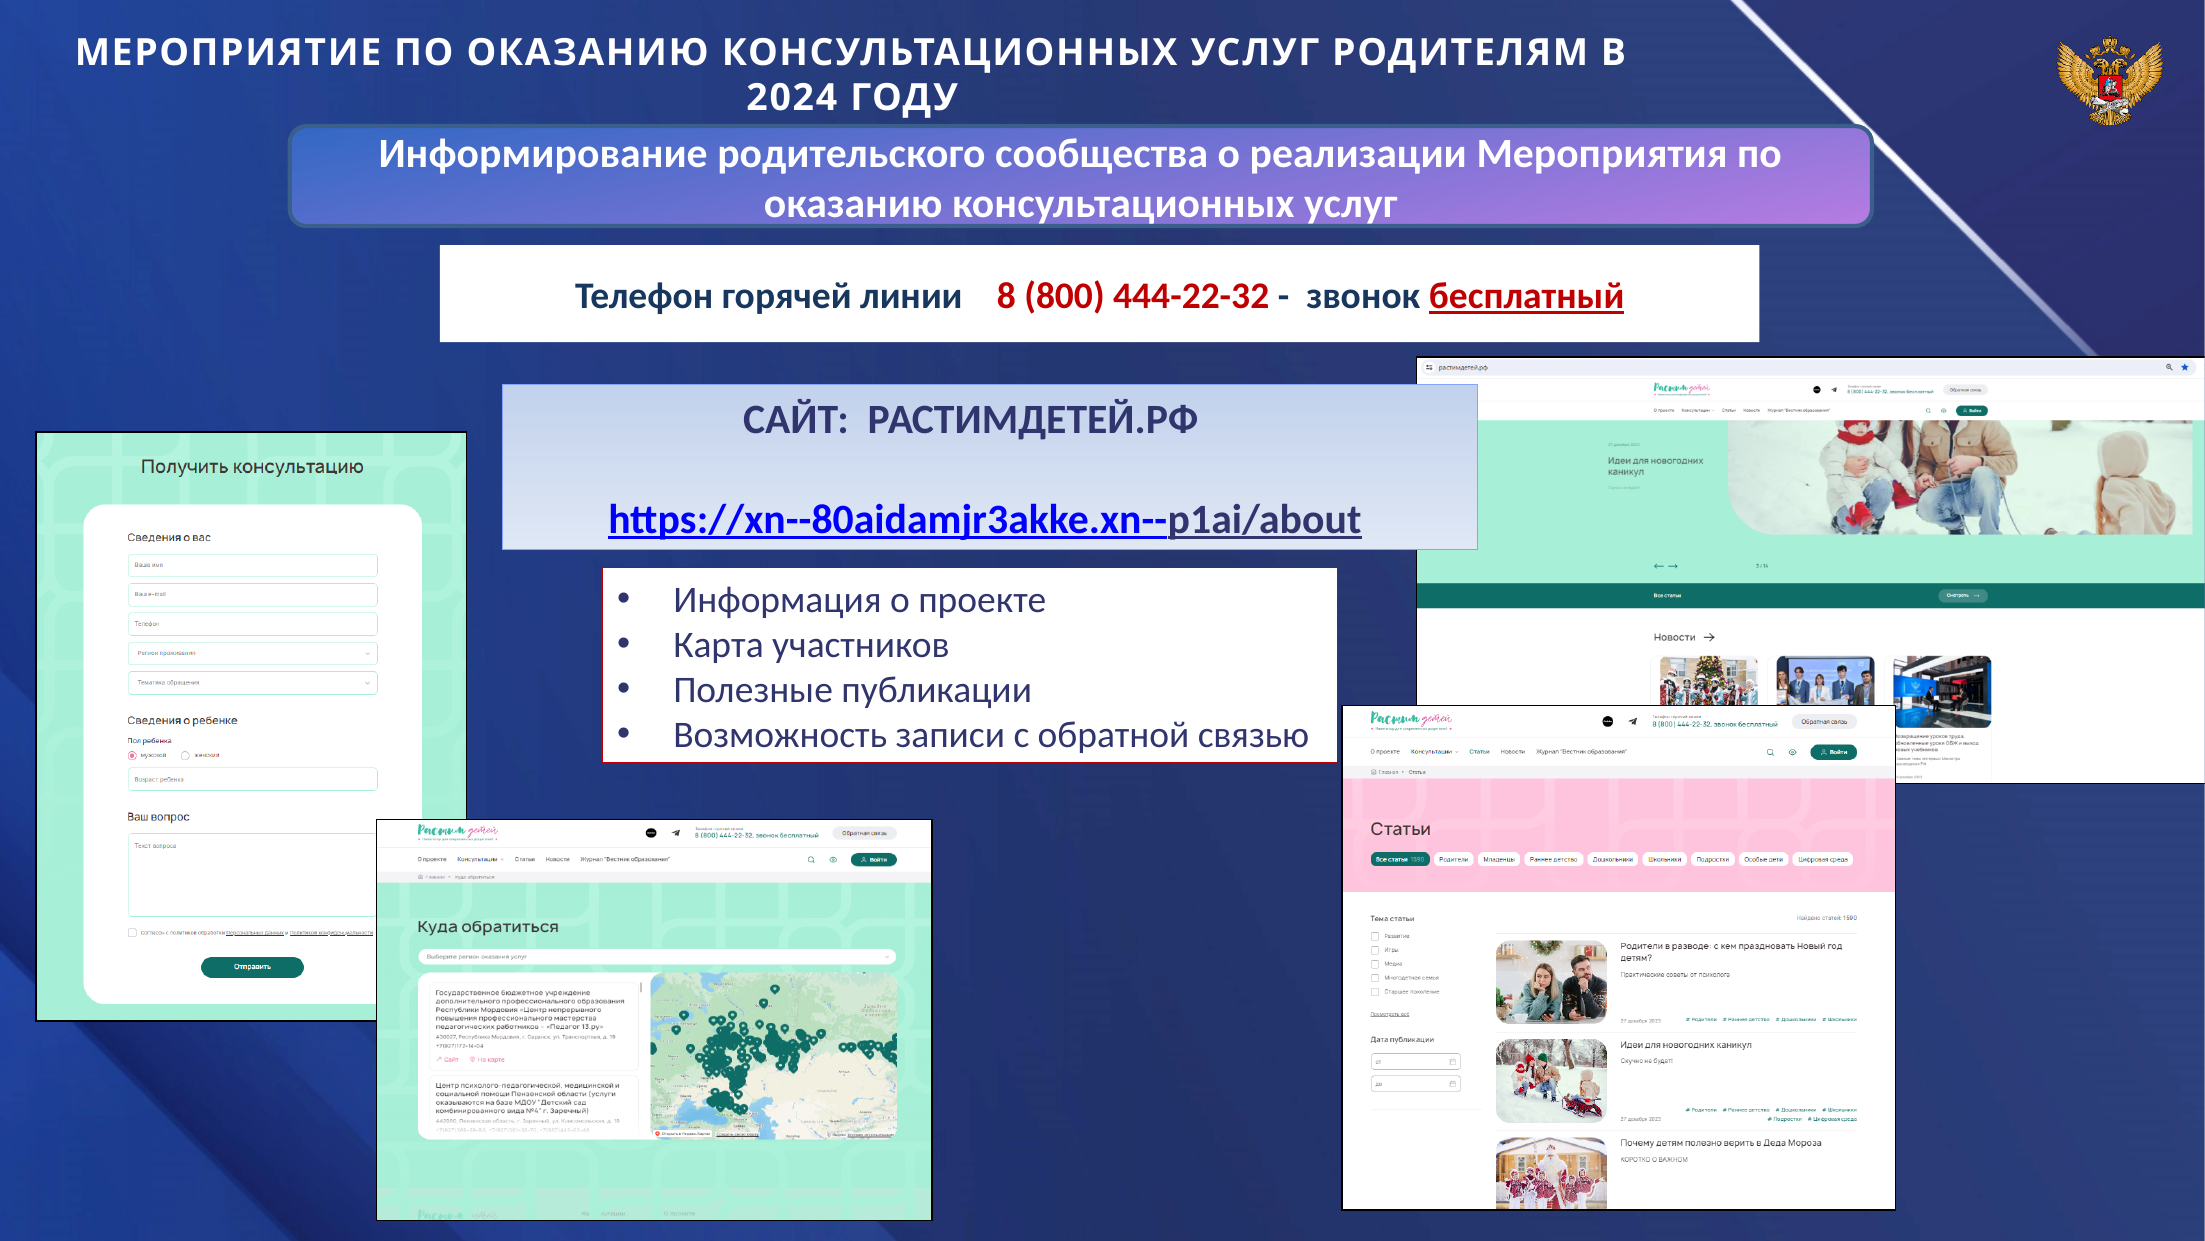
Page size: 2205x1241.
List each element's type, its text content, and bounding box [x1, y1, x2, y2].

text_box САЙТ: РАСТИМДЕТЕЙ.РФ https://xn--80aidamjr3akke.xn--p1ai/about [502, 384, 1412, 550]
picture [0, 0, 2205, 1241]
text_box Телефон горячей линии 8 (800) 444-22-32 - звонок бесплатный [439, 245, 1760, 343]
text_box Информация о проекте Карта участников Полезные публикации Возможность записи с обратной связью [602, 567, 1338, 763]
text_box МЕРОПРИЯТИЕ ПО ОКАЗАНИЮ КОНСУЛЬТАЦИОННЫХ УСЛУГ РОДИТЕЛЯМ В 2024 ГОДУ [39, 20, 1665, 125]
text_box Информирование родительского сообщества о реализации Мероприятия по оказанию консультационных услуг [287, 123, 1875, 229]
